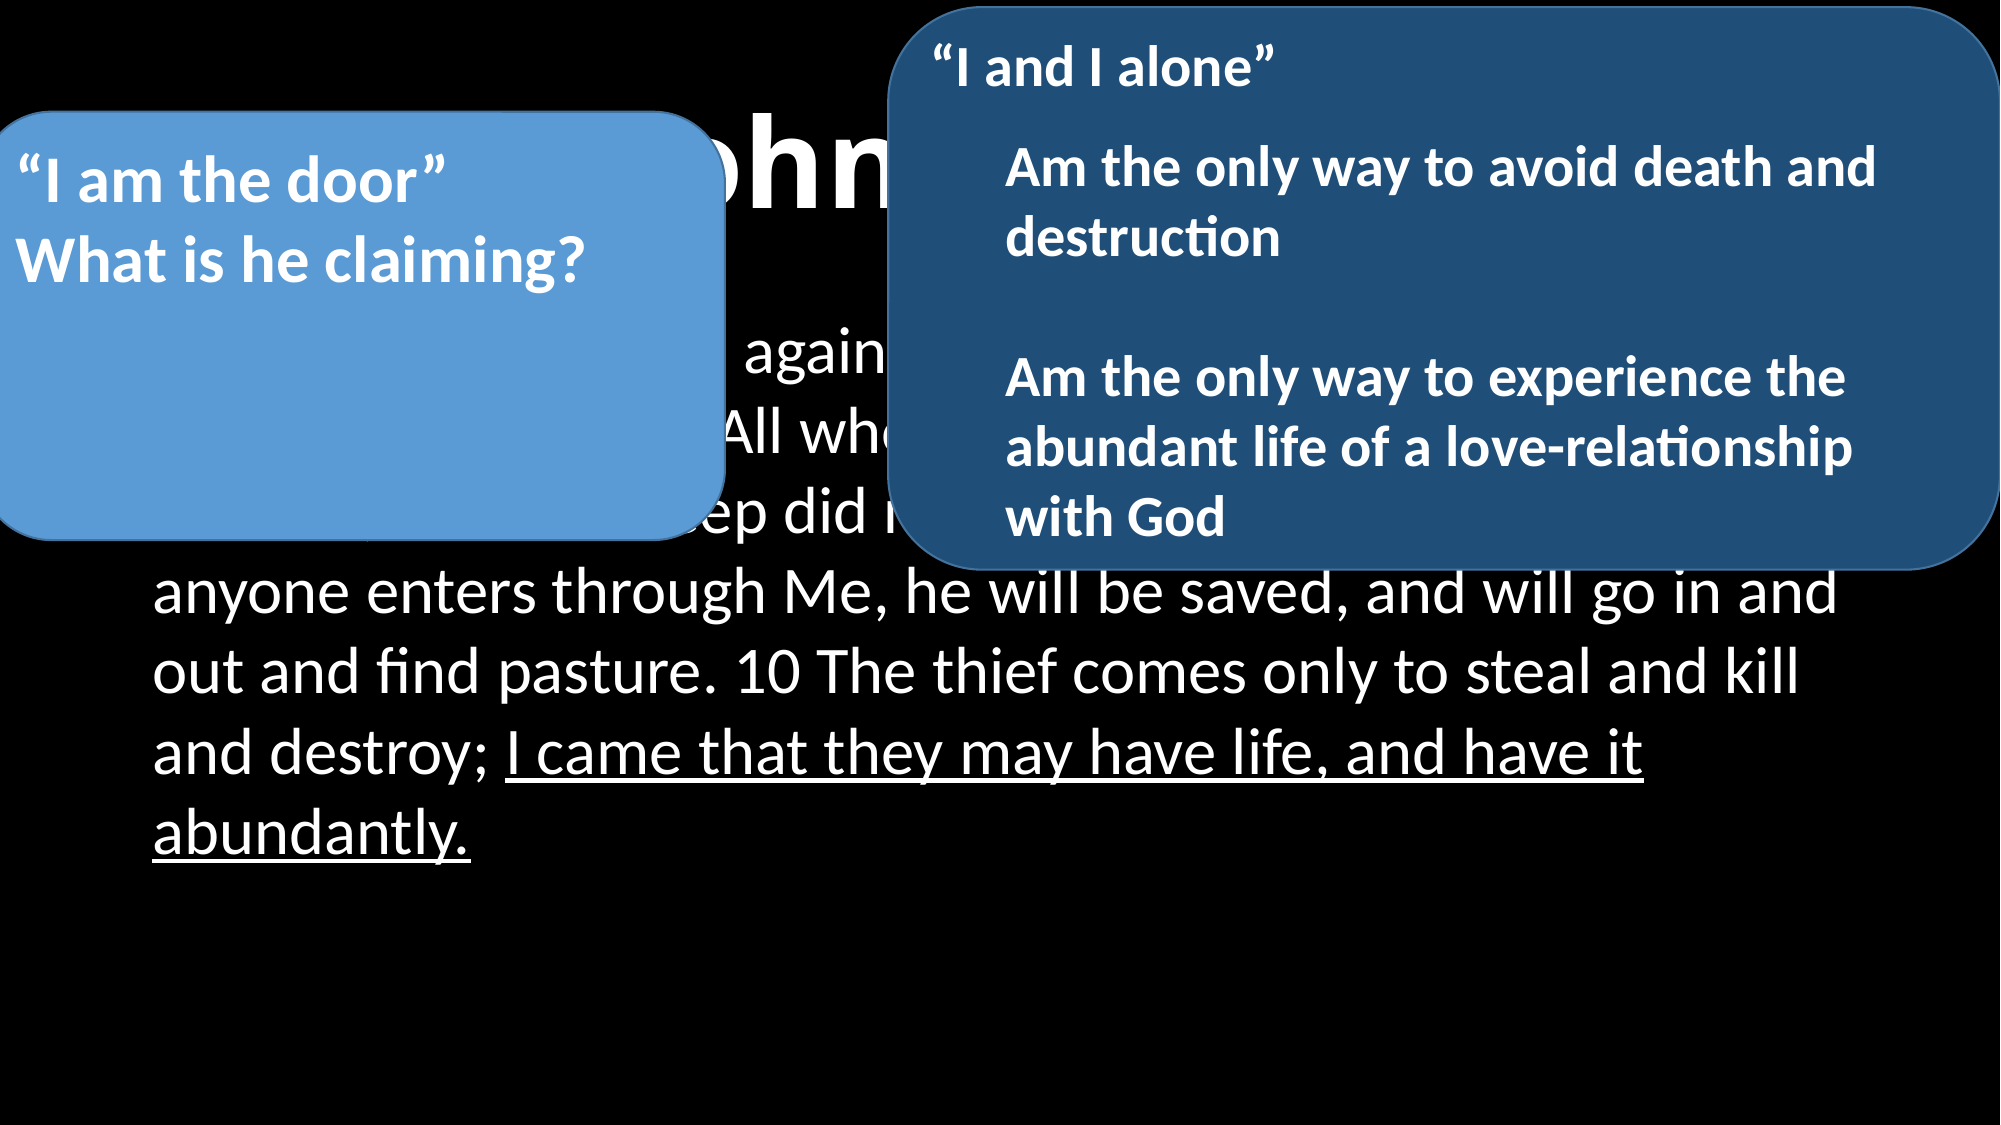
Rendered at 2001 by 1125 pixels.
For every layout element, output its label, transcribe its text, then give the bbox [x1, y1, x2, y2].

list So Jesus said to them again, “Truly, truly, I say to you, I am the door of the sheep. 8 All who came before Me are thieves and robbers, but the sheep did not hear them. 9 I am the door; if anyone enters through Me, he will be saved, and will go in and out and find pasture. 10 The thief comes only to steal and kill and destroy; I came that they may have life, and have it abundantly. [137, 299, 1863, 1014]
text_box “I and I alone” Am the only way to avoid death and destruction Am the only way to experience the abundant life of a love-relationship with God [887, 6, 2000, 571]
text_box “I am the door” What is he claiming? [0, 110, 726, 542]
title John 10:7-10 [137, 59, 896, 278]
